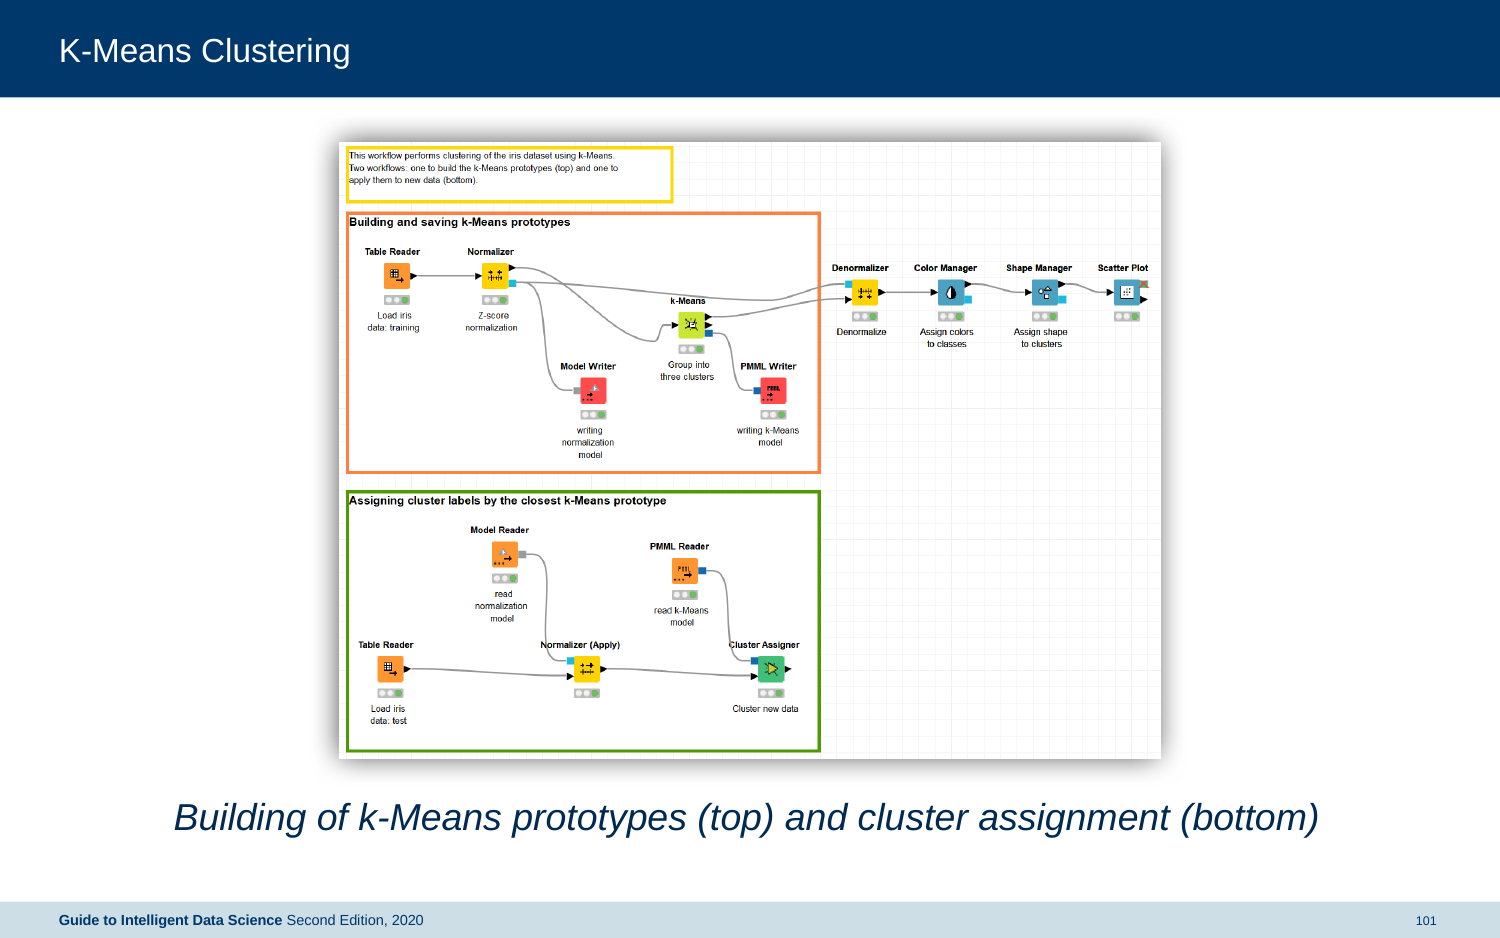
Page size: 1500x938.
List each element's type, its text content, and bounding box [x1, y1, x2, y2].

slide_number 101 [1411, 900, 1442, 938]
list Building of k-Means prototypes (top) and cluster assignment (bottom) [59, 793, 1434, 866]
title K-Means Clustering [58, 28, 1442, 70]
picture [339, 142, 1161, 759]
